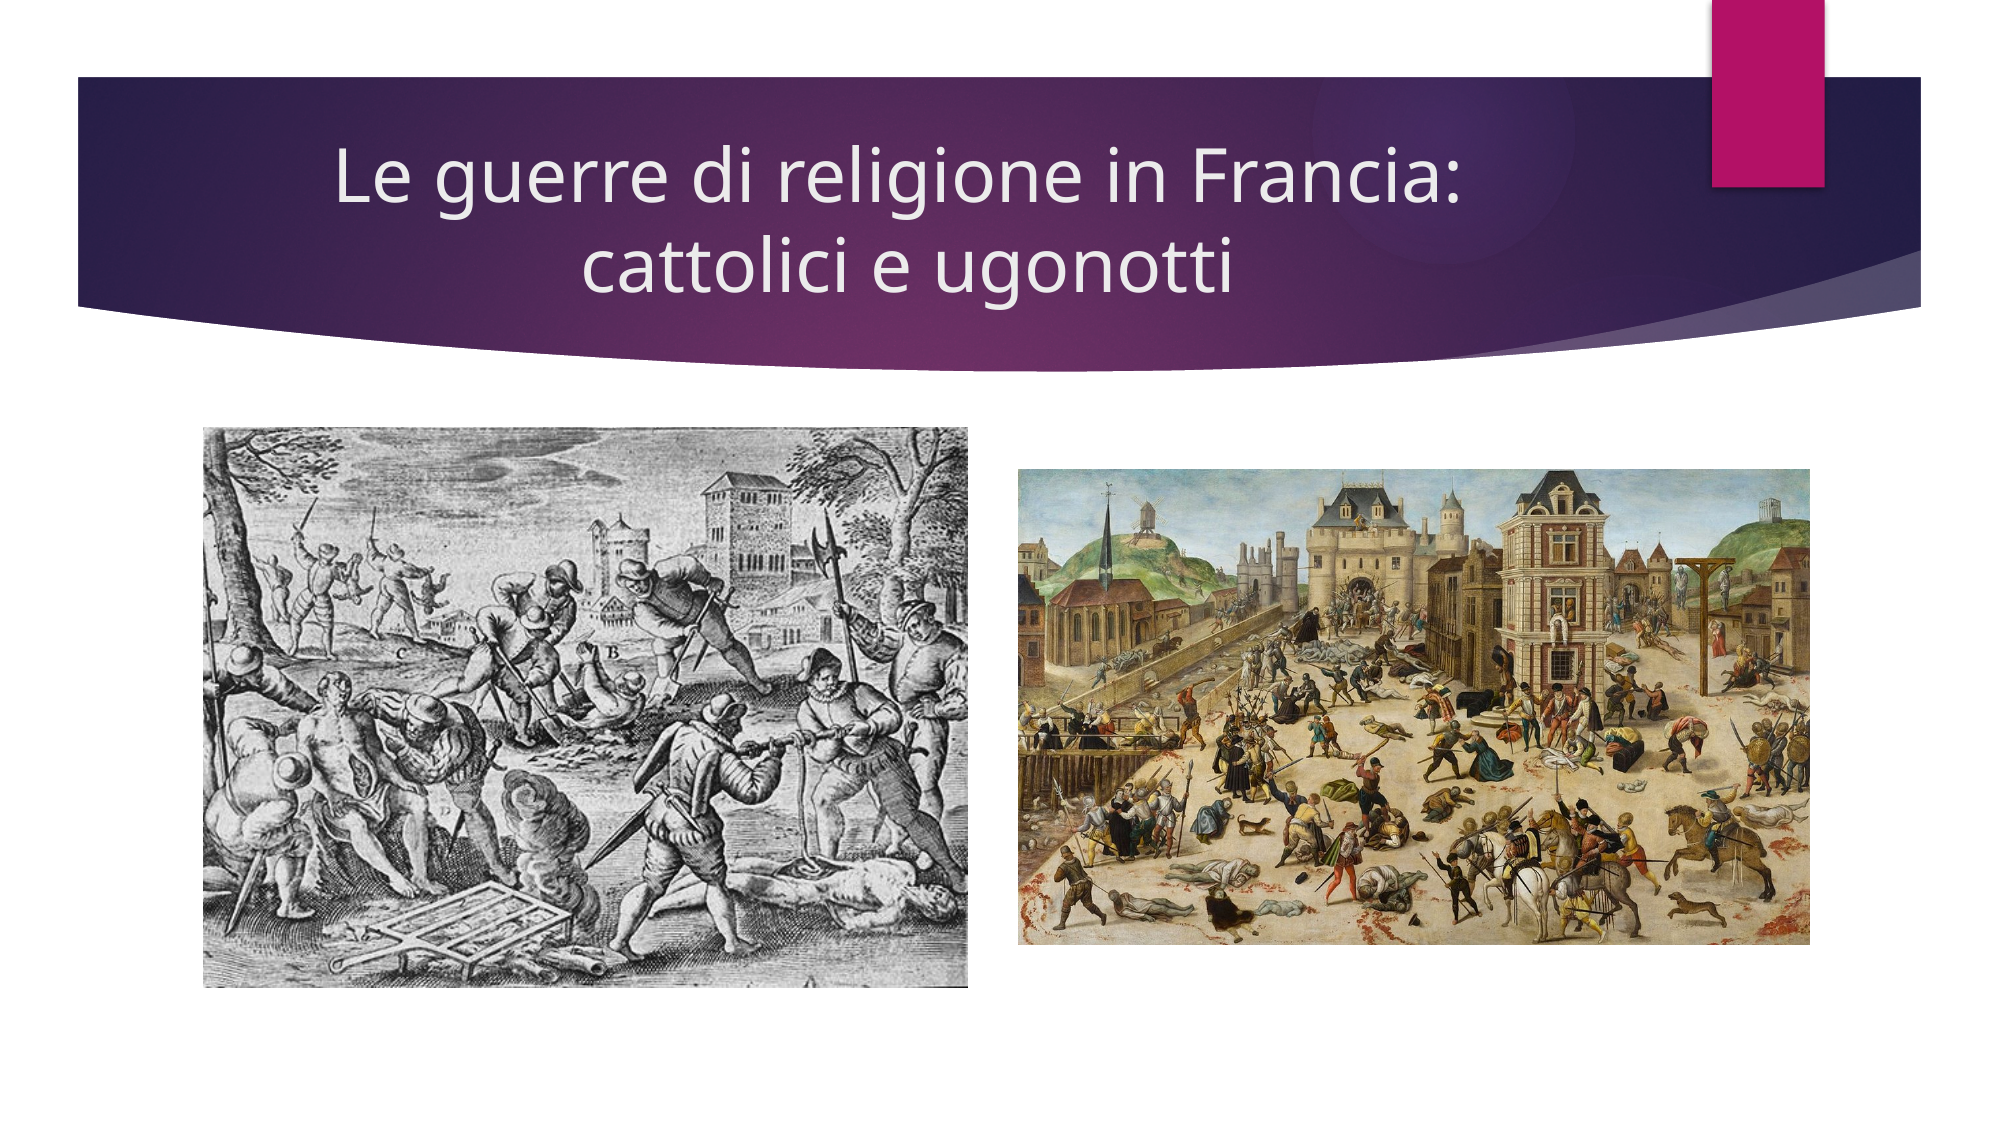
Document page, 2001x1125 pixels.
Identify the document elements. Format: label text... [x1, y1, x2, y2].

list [1018, 469, 1811, 945]
title Le guerre di religione in Francia: cattolici e ugonotti [189, 159, 1627, 276]
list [203, 426, 968, 988]
